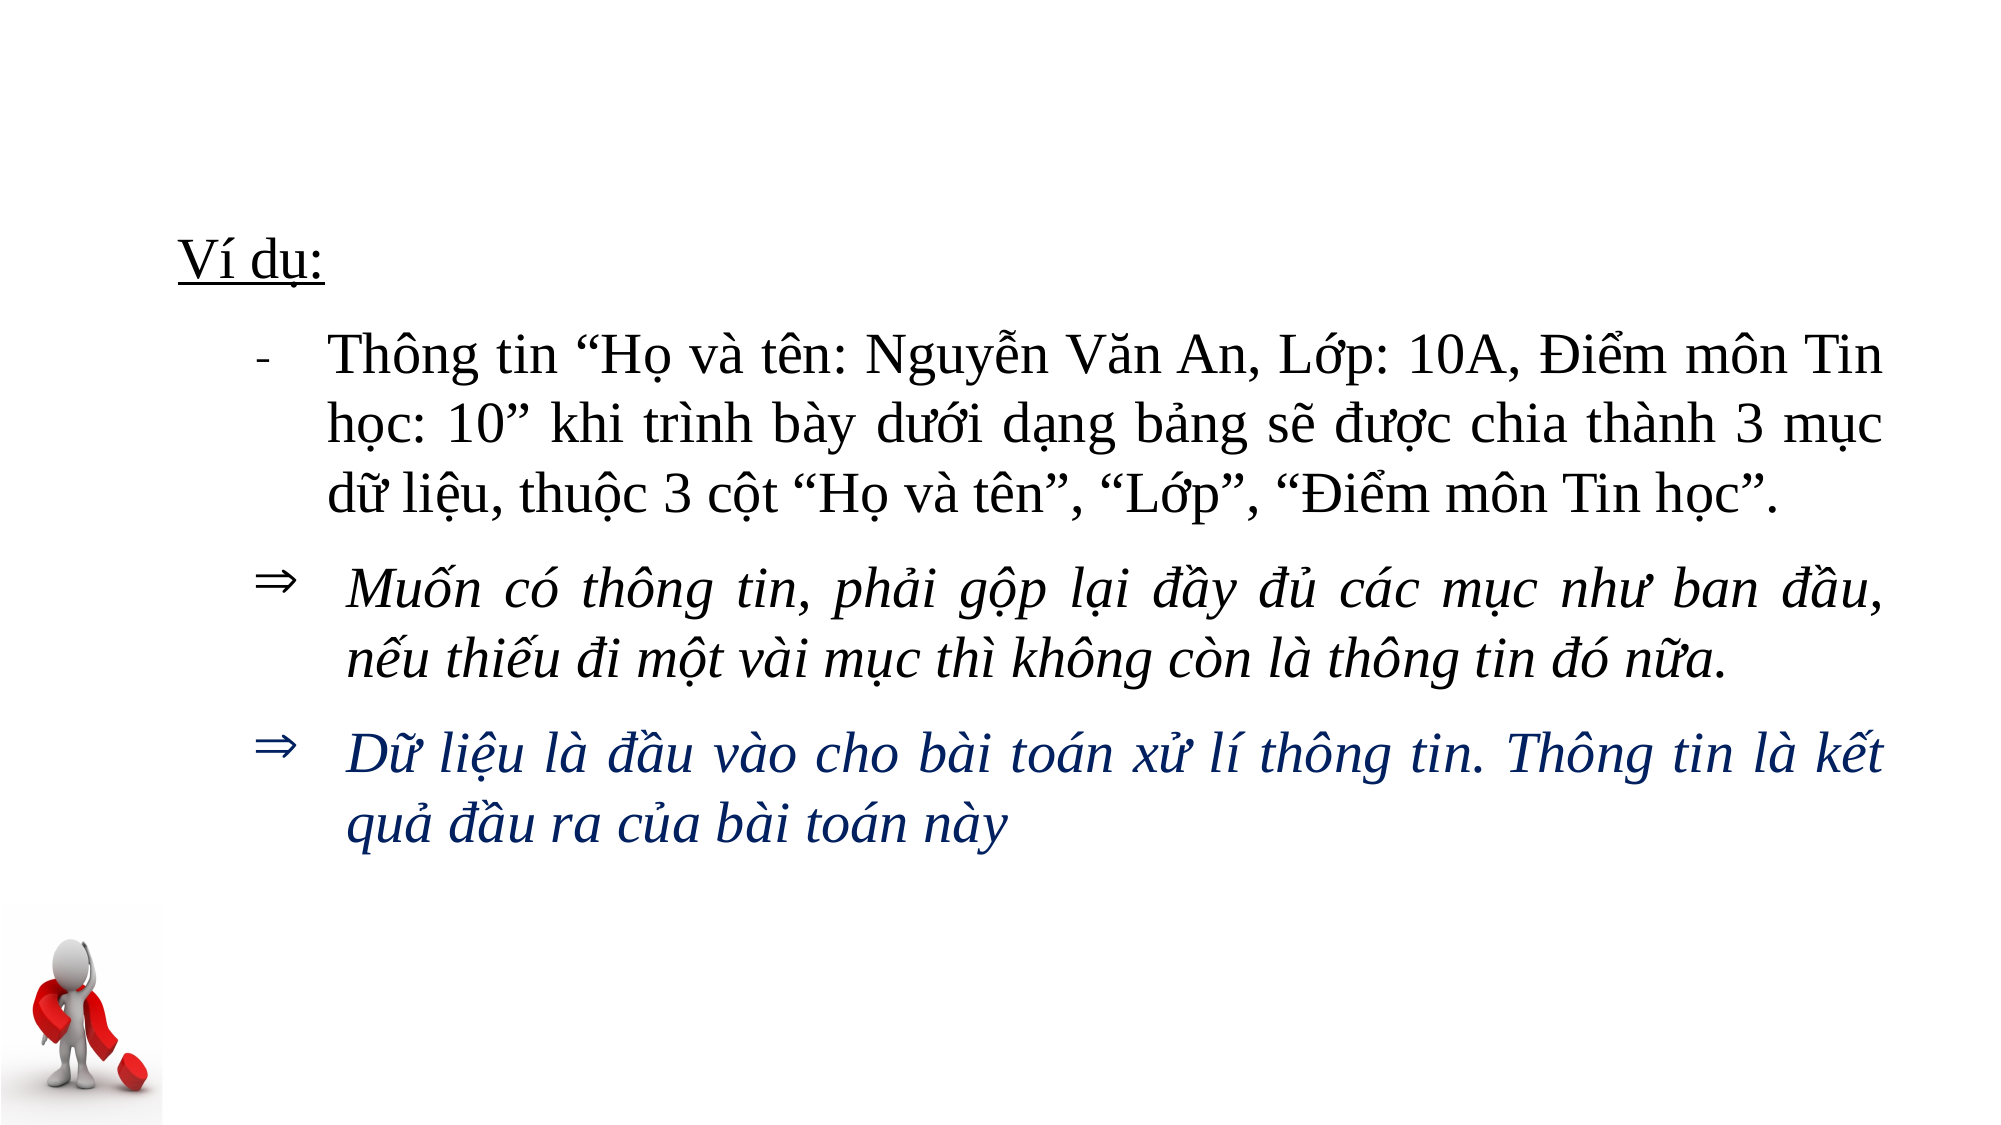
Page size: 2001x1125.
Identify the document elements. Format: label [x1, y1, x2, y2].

text_box [0, 904, 163, 1125]
text_box [0, 0, 2000, 1125]
